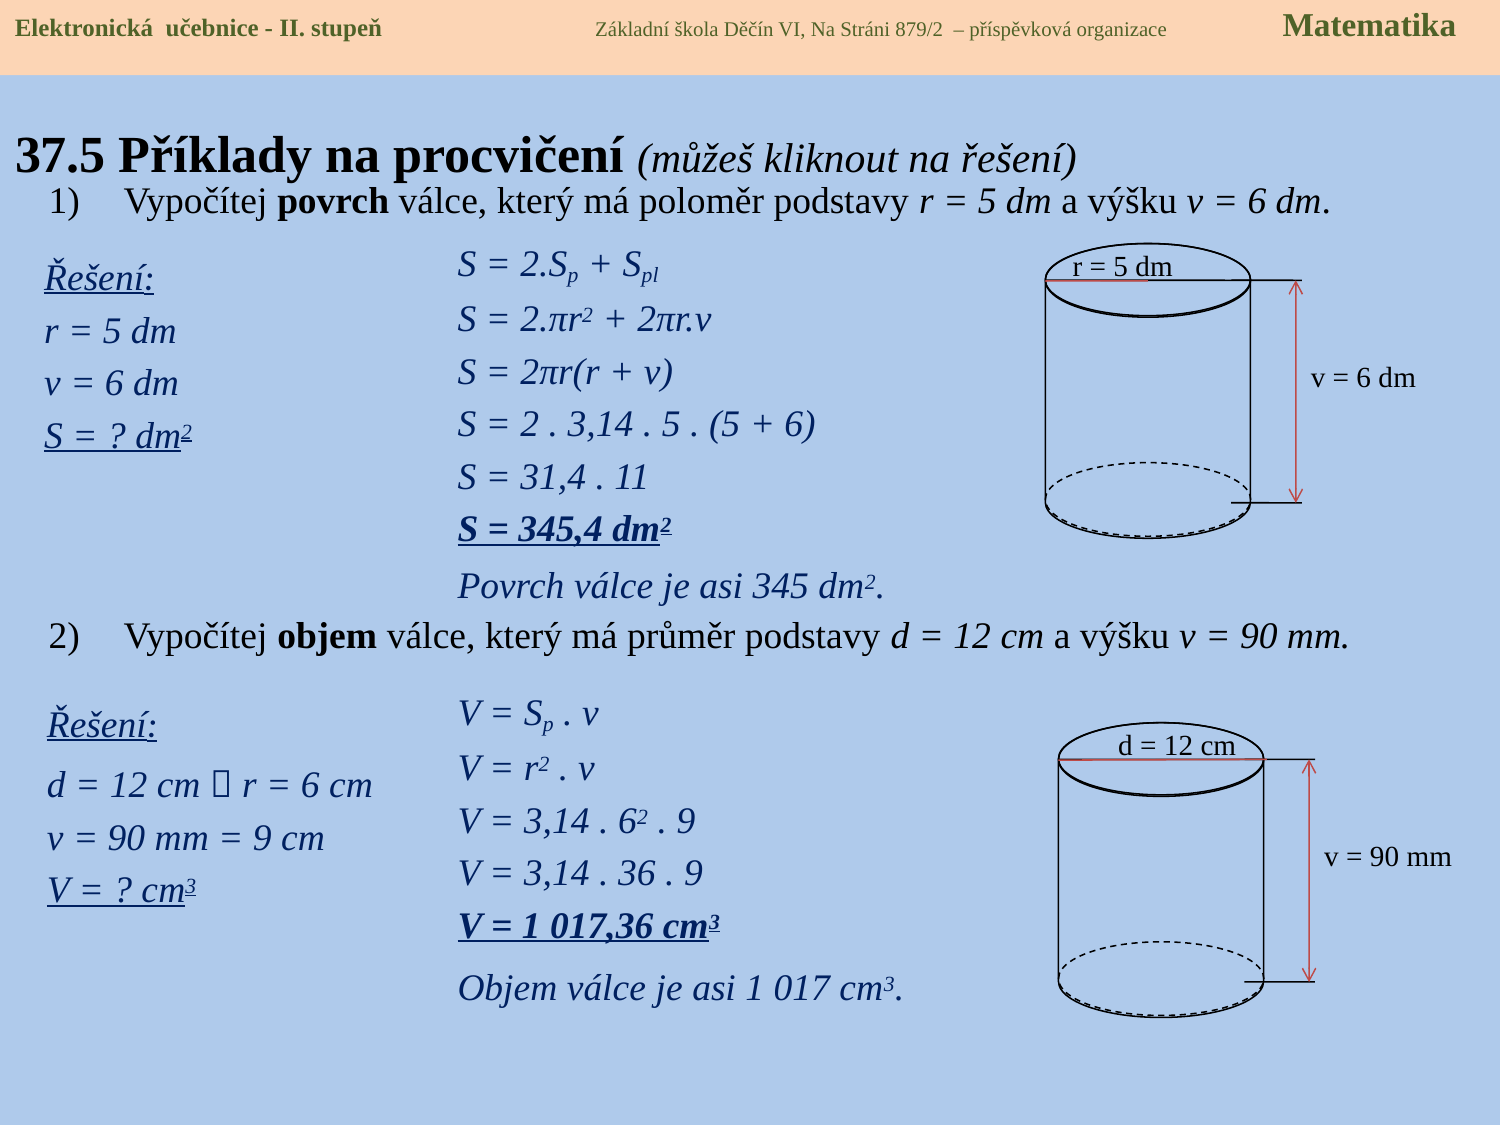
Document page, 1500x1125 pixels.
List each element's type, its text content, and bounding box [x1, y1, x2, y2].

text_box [1058, 722, 1495, 1018]
text_box d = 12 cm  r = 6 cm v = 90 mm = 9 cm V = ? cm3 [32, 752, 420, 990]
text_box Povrch válce je asi 345 dm2. [442, 562, 1128, 634]
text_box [1045, 243, 1448, 539]
text_box S = 2.Sp + Spl S = 2.πr2 + 2πr.v S = 2πr(r + v) S = 2 . 3,14 . 5 . (5 + 6) S = 31,4 . 11 S = 345,4 dm2 [442, 231, 1022, 562]
text_box S = 2.Sp + Spl S = 2.πr2 + 2πr.v S = 2πr(r + v) S = 2 . 3,14 . 5 . (5 + 6) S = 31,4 . 11 S = 345,4 dm2 [442, 634, 1022, 657]
text_box Objem válce je asi 1 017 cm3. [442, 964, 1128, 1035]
title 37.5 Příklady na procvičení (můžeš kliknout na řešení) [0, 76, 1500, 233]
text_box r = 5 dm v = 6 dm S = ? dm2 [29, 298, 337, 535]
text_box Elektronická učebnice - II. stupeň Základní škola Děčín VI, Na Stráni 879/2 – příspěvková organizace Matematika [0, 0, 1500, 76]
text_box Řešení: [32, 692, 292, 752]
list Vypočítej povrch válce, který má poloměr podstavy r = 5 dm a výšku v = 6 dm. Vypočítej objem válce, který má průměr podstavy d = 12 cm a výšku v = 90 mm. [33, 177, 1500, 1118]
text_box Řešení: [29, 245, 290, 305]
